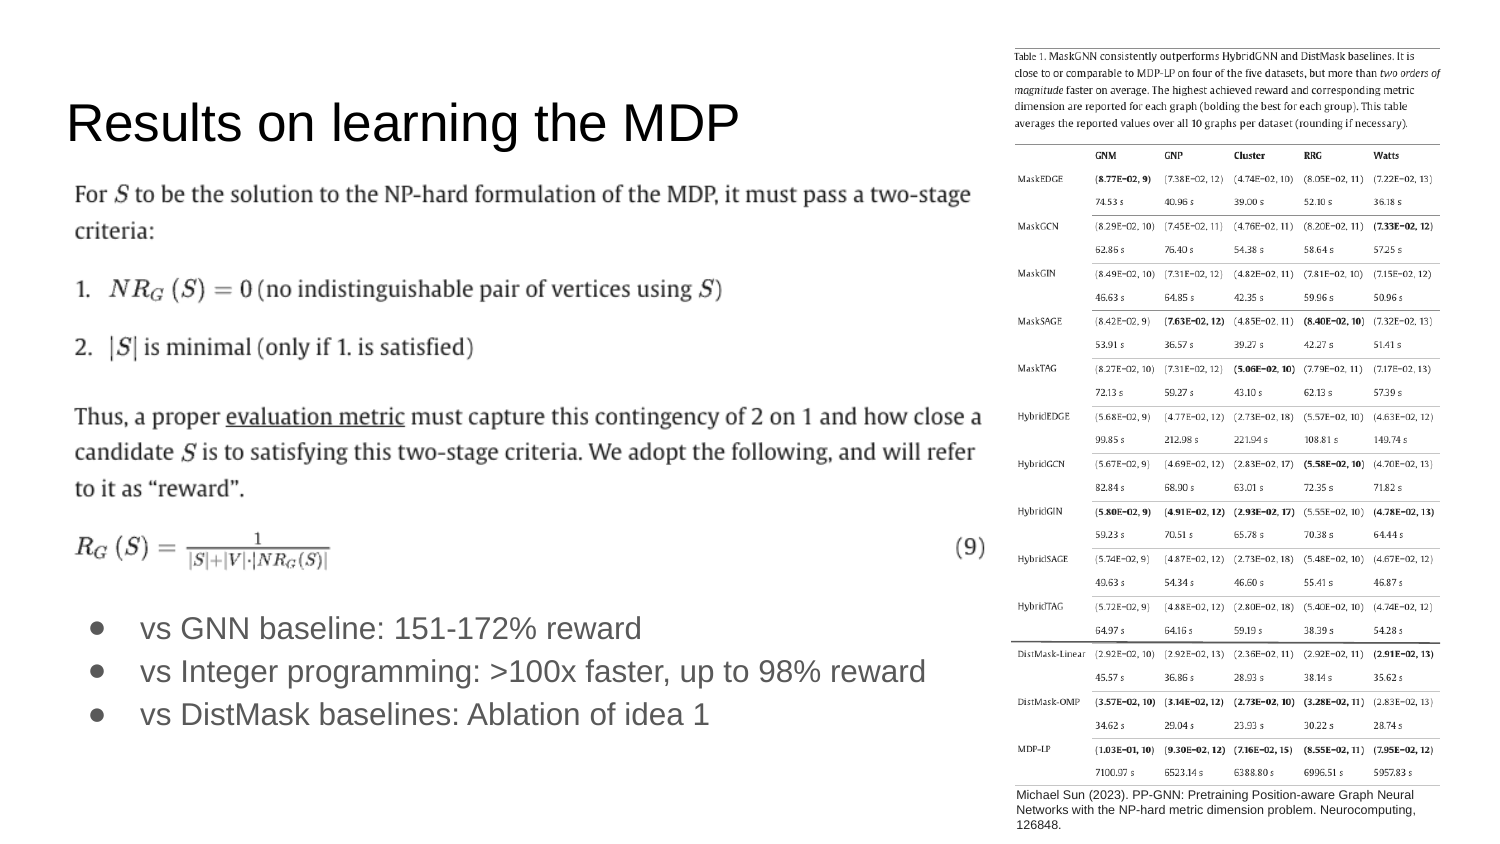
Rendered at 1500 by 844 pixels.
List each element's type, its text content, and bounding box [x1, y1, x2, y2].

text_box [1000, 48, 1479, 807]
picture [58, 172, 1012, 586]
list RG(S) = 1/(|S|+|V|*|NRG(S)|) (NRG(S) = #pairs S cannot distinguish) vs GNN baseline: 151-172% reward vs Integer programming: >100x faster, up to 98% reward vs DistMask baselines: Ablation of idea 1 [51, 166, 995, 750]
title Results on learning the MDP [51, 72, 995, 166]
